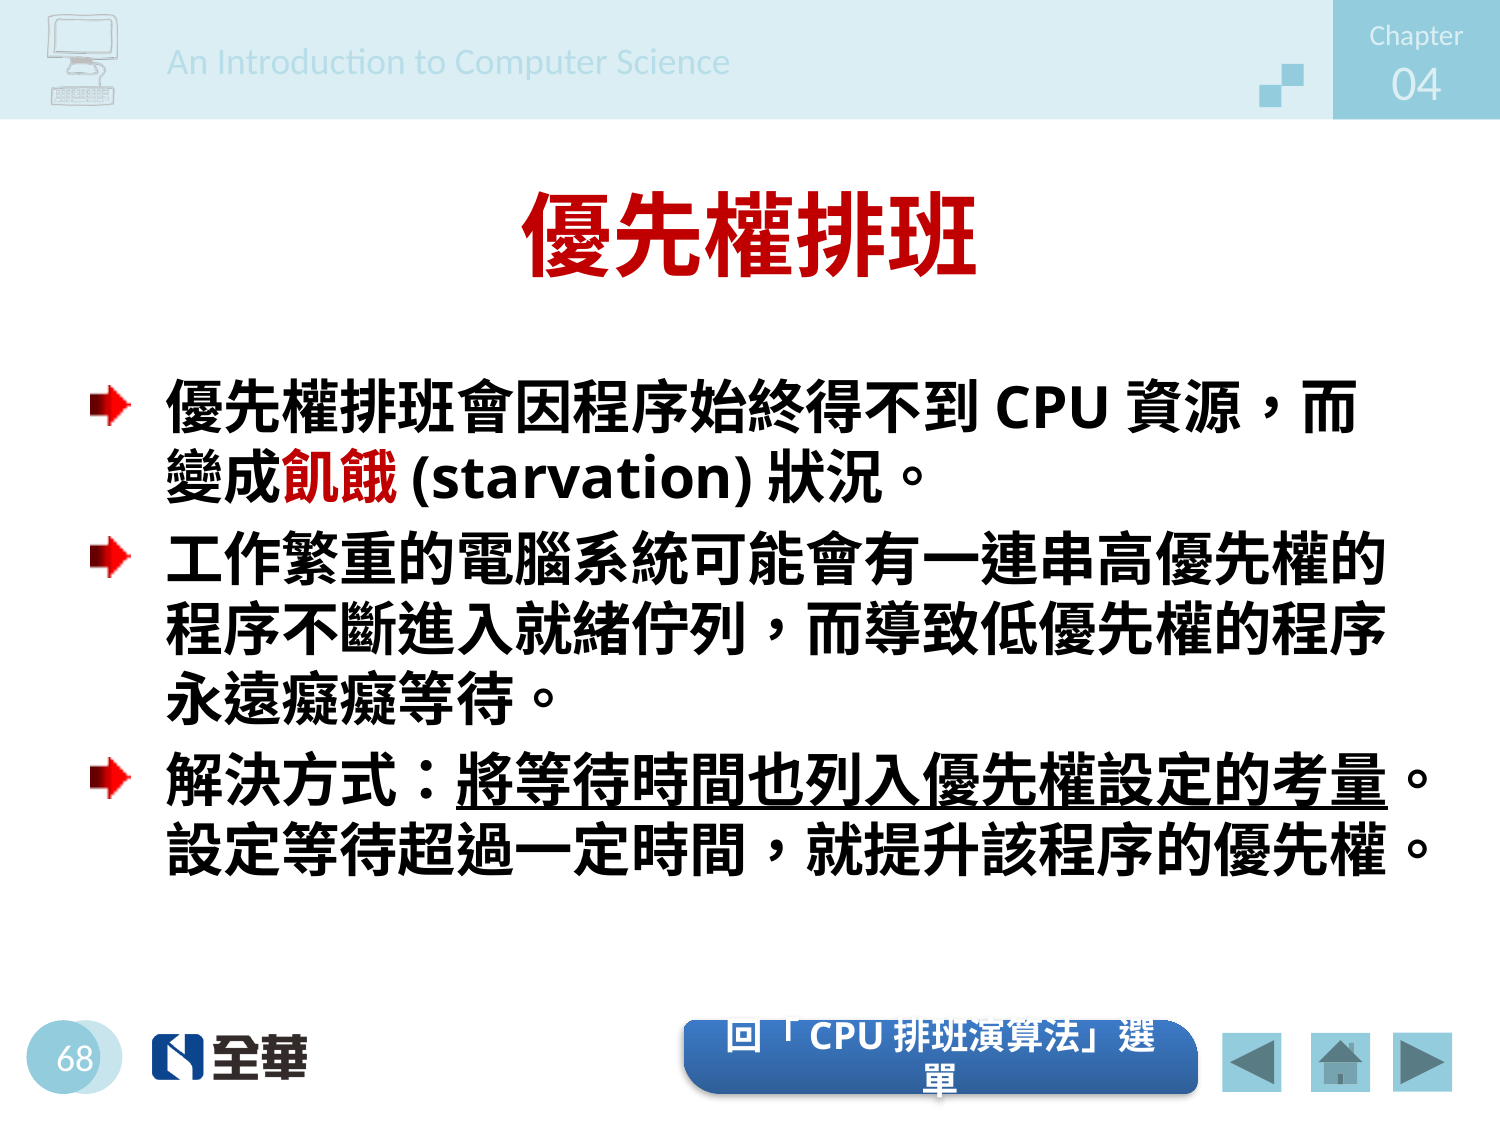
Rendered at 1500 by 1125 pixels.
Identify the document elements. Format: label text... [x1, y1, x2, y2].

picture [90, 757, 131, 799]
text_box 回「CPU排班演算法」選單 [683, 1020, 1198, 1094]
title 優先權排班 [75, 138, 1425, 327]
list 優先權排班會因程序始終得不到CPU資源，而變成飢餓(starvation)狀況。 工作繁重的電腦系統可能會有一連串高優先權的程序不斷進入就緒佇列，而導致低優先權的程序永遠癡癡等待。 解決方式：將等待時間也列入優先權設定的考量。設定等待超過一定時間，就提升該程序的優先權。 [75, 363, 1425, 1005]
picture [152, 1034, 307, 1080]
picture [90, 536, 131, 578]
picture [90, 385, 131, 426]
picture [47, 14, 118, 106]
